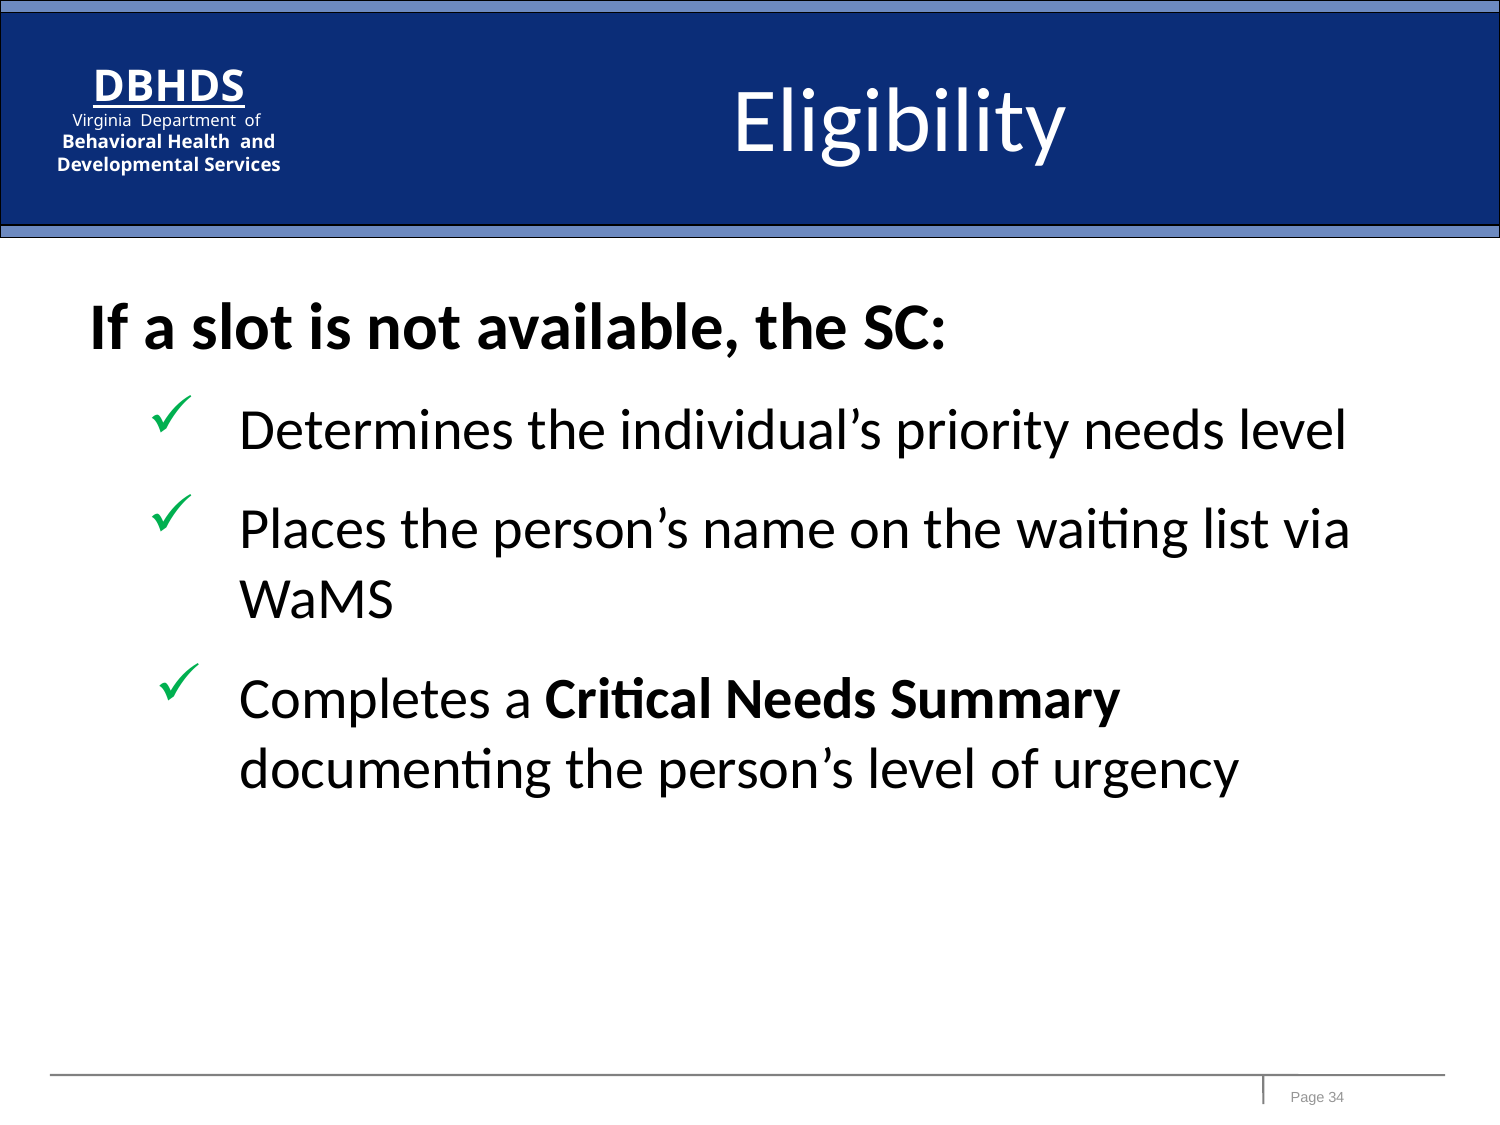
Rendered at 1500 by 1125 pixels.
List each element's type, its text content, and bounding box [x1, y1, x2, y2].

title Eligibility [337, 37, 1463, 193]
text_box If a slot is not available, the SC: Determines the individual’s priority needs level Places the person’s name on the waiting list via WaMS Completes a Critical Needs Summary documenting the person’s level of urgency [75, 275, 1450, 808]
